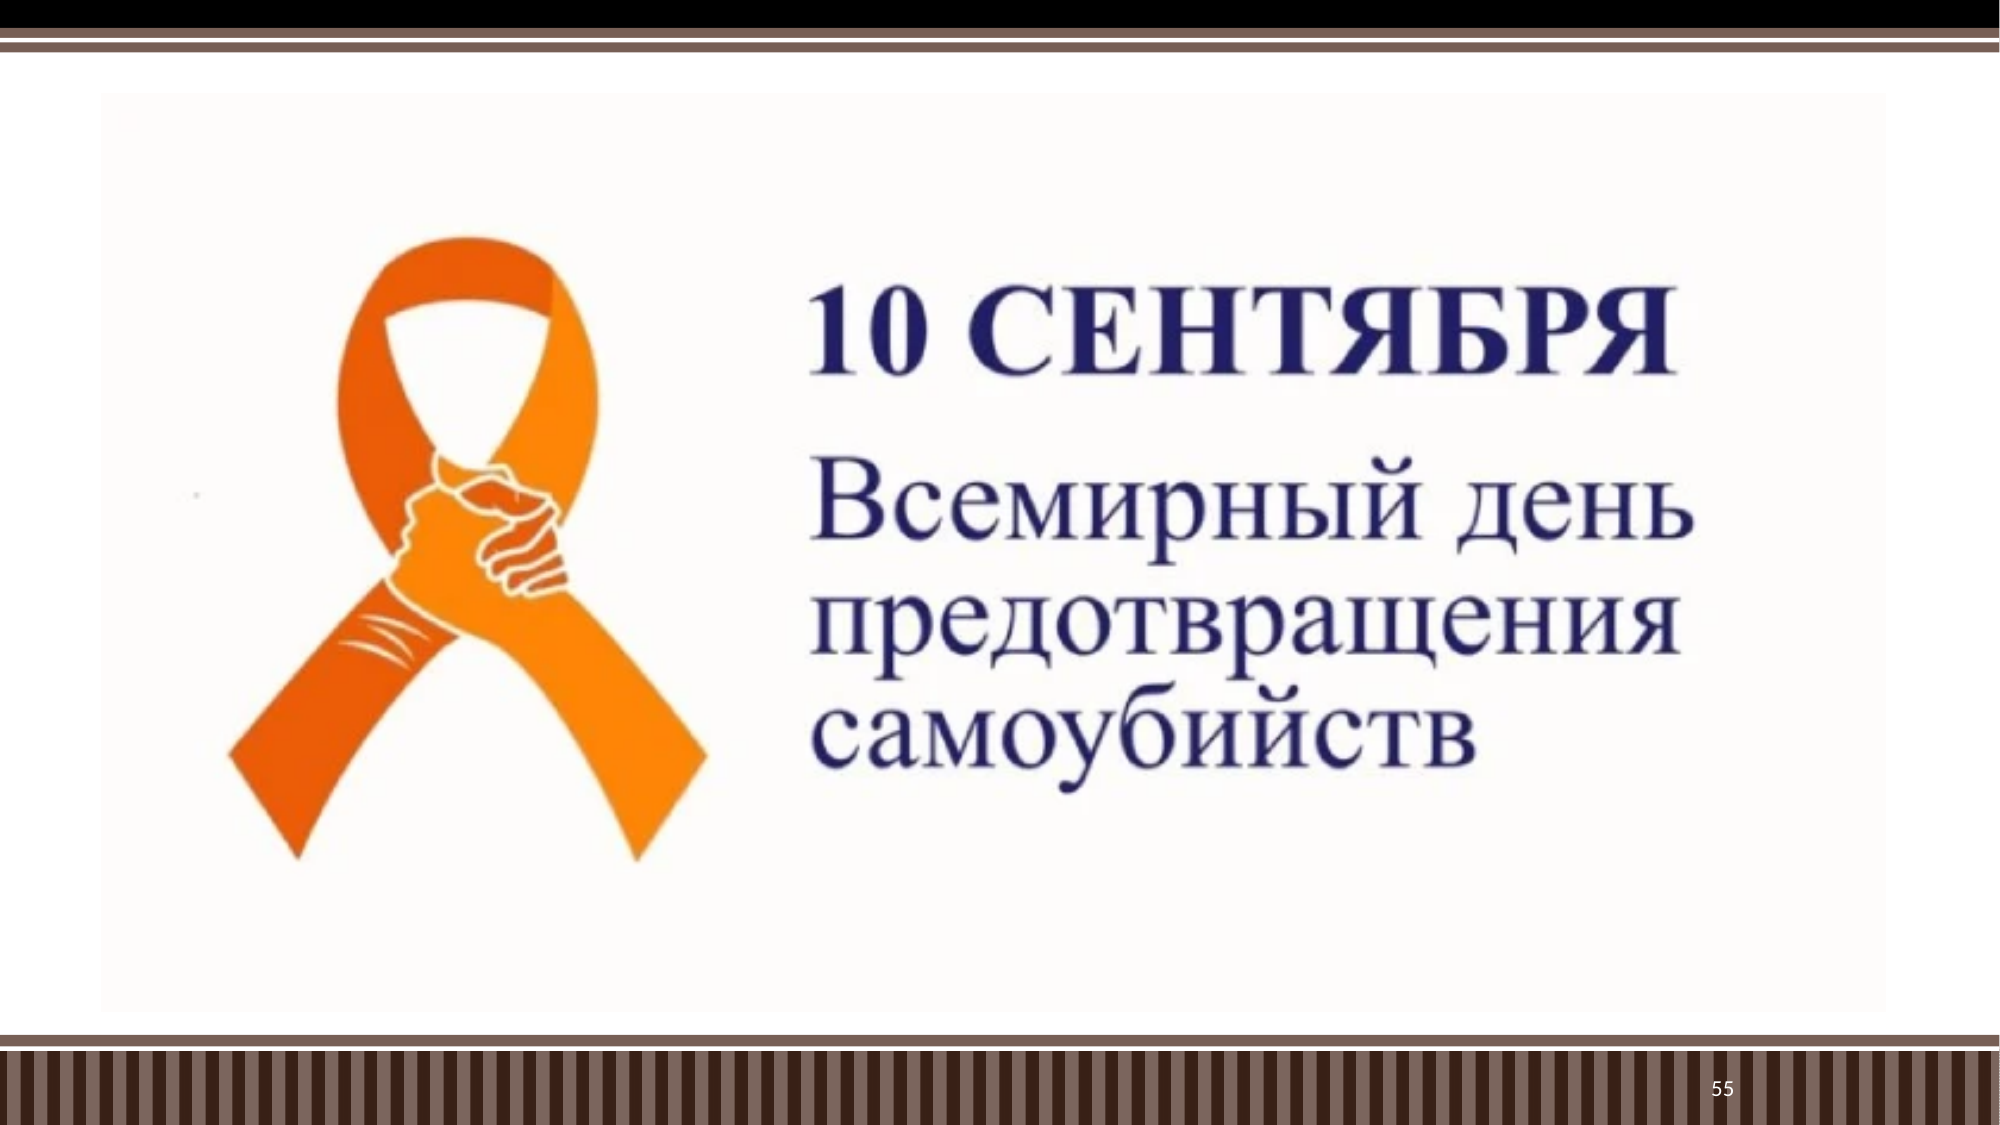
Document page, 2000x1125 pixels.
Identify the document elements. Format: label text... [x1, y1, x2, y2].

slide_number 55 [1596, 1069, 1750, 1107]
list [101, 93, 1886, 1012]
